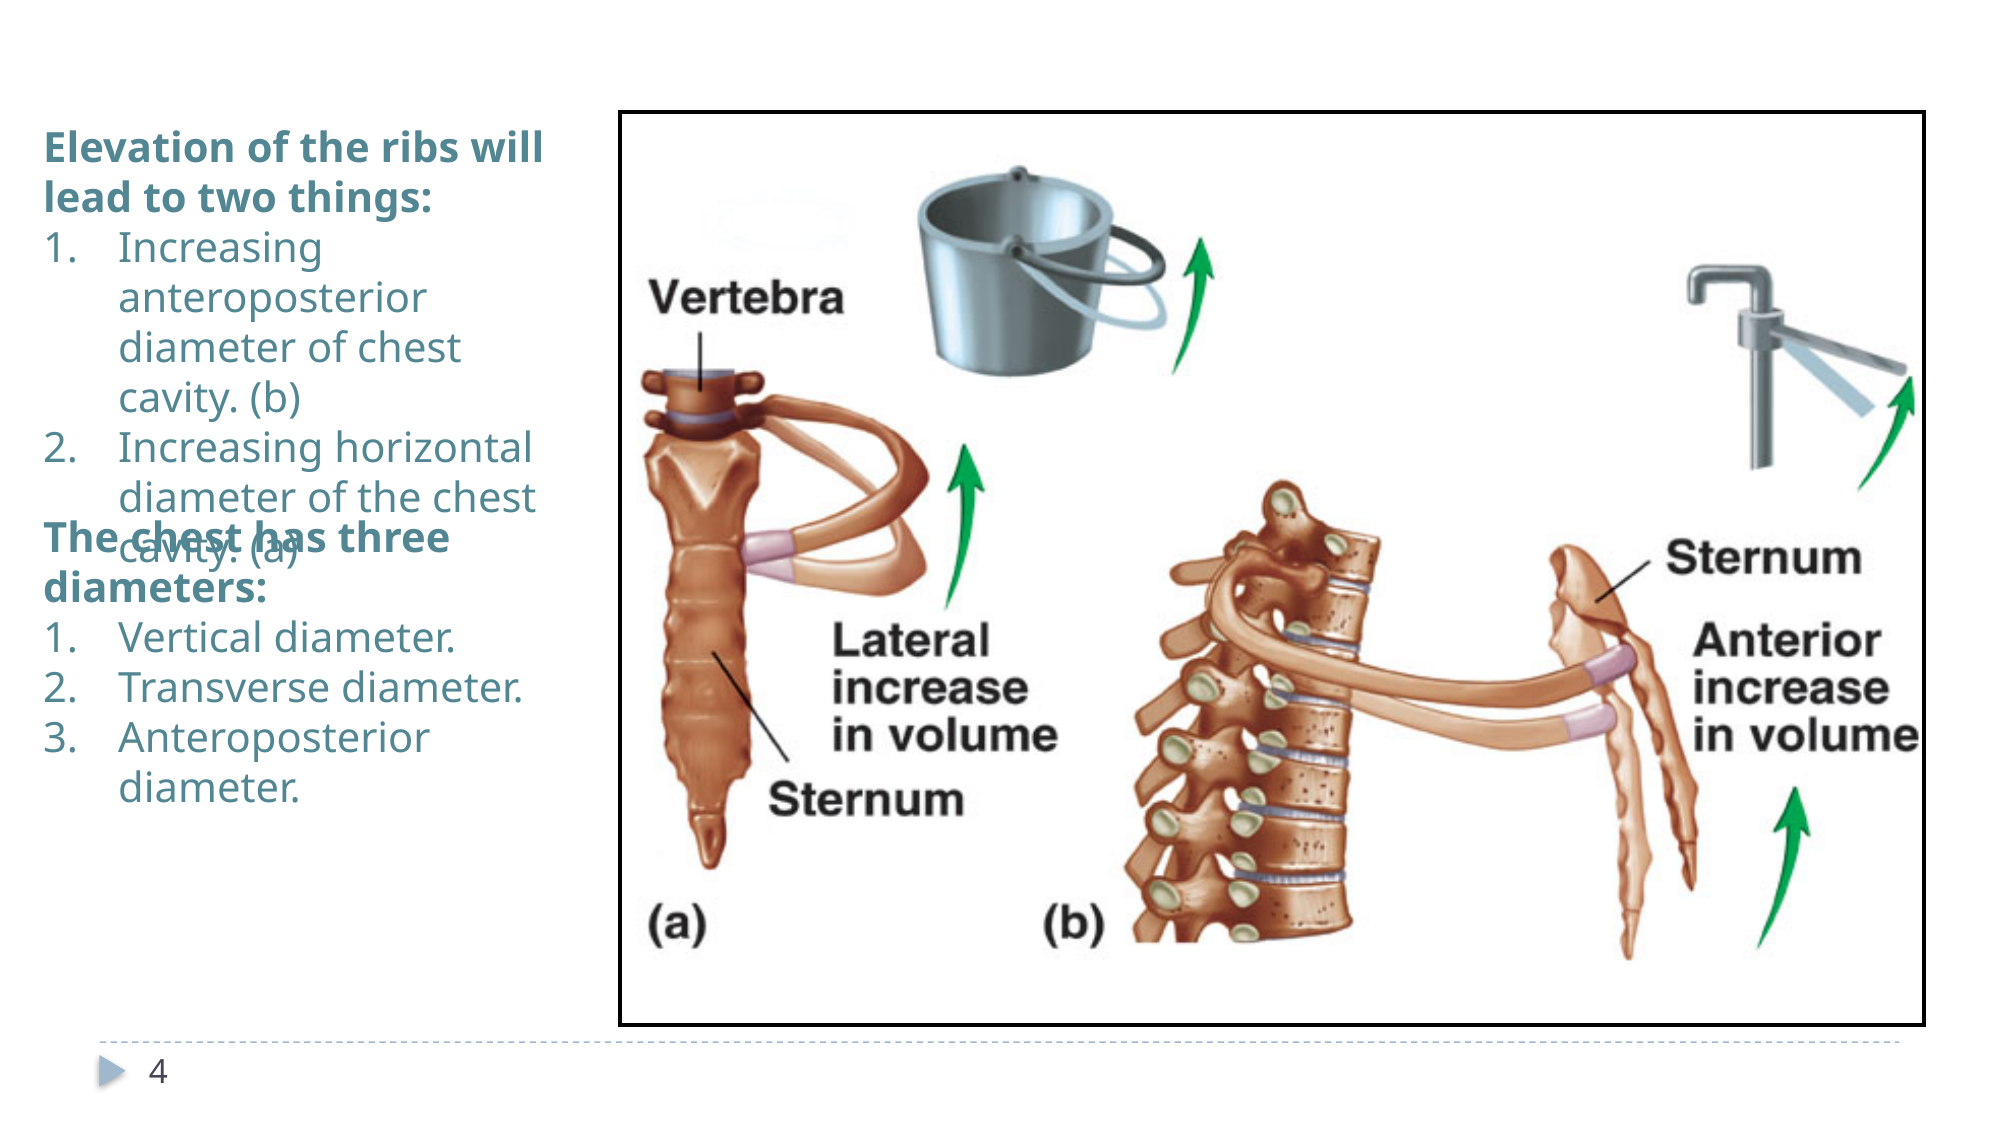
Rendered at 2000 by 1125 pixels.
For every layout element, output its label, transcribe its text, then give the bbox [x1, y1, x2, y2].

text_box Elevation of the ribs will lead to two things: Increasing anteroposterior diameter of chest cavity. (b) Increasing horizontal diameter of the chest cavity. (a) [28, 113, 598, 503]
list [621, 113, 1923, 1024]
slide_number 4 [133, 1042, 568, 1103]
text_box The chest has three diameters: Vertical diameter. Transverse diameter. Anteroposterior diameter. [28, 503, 598, 819]
